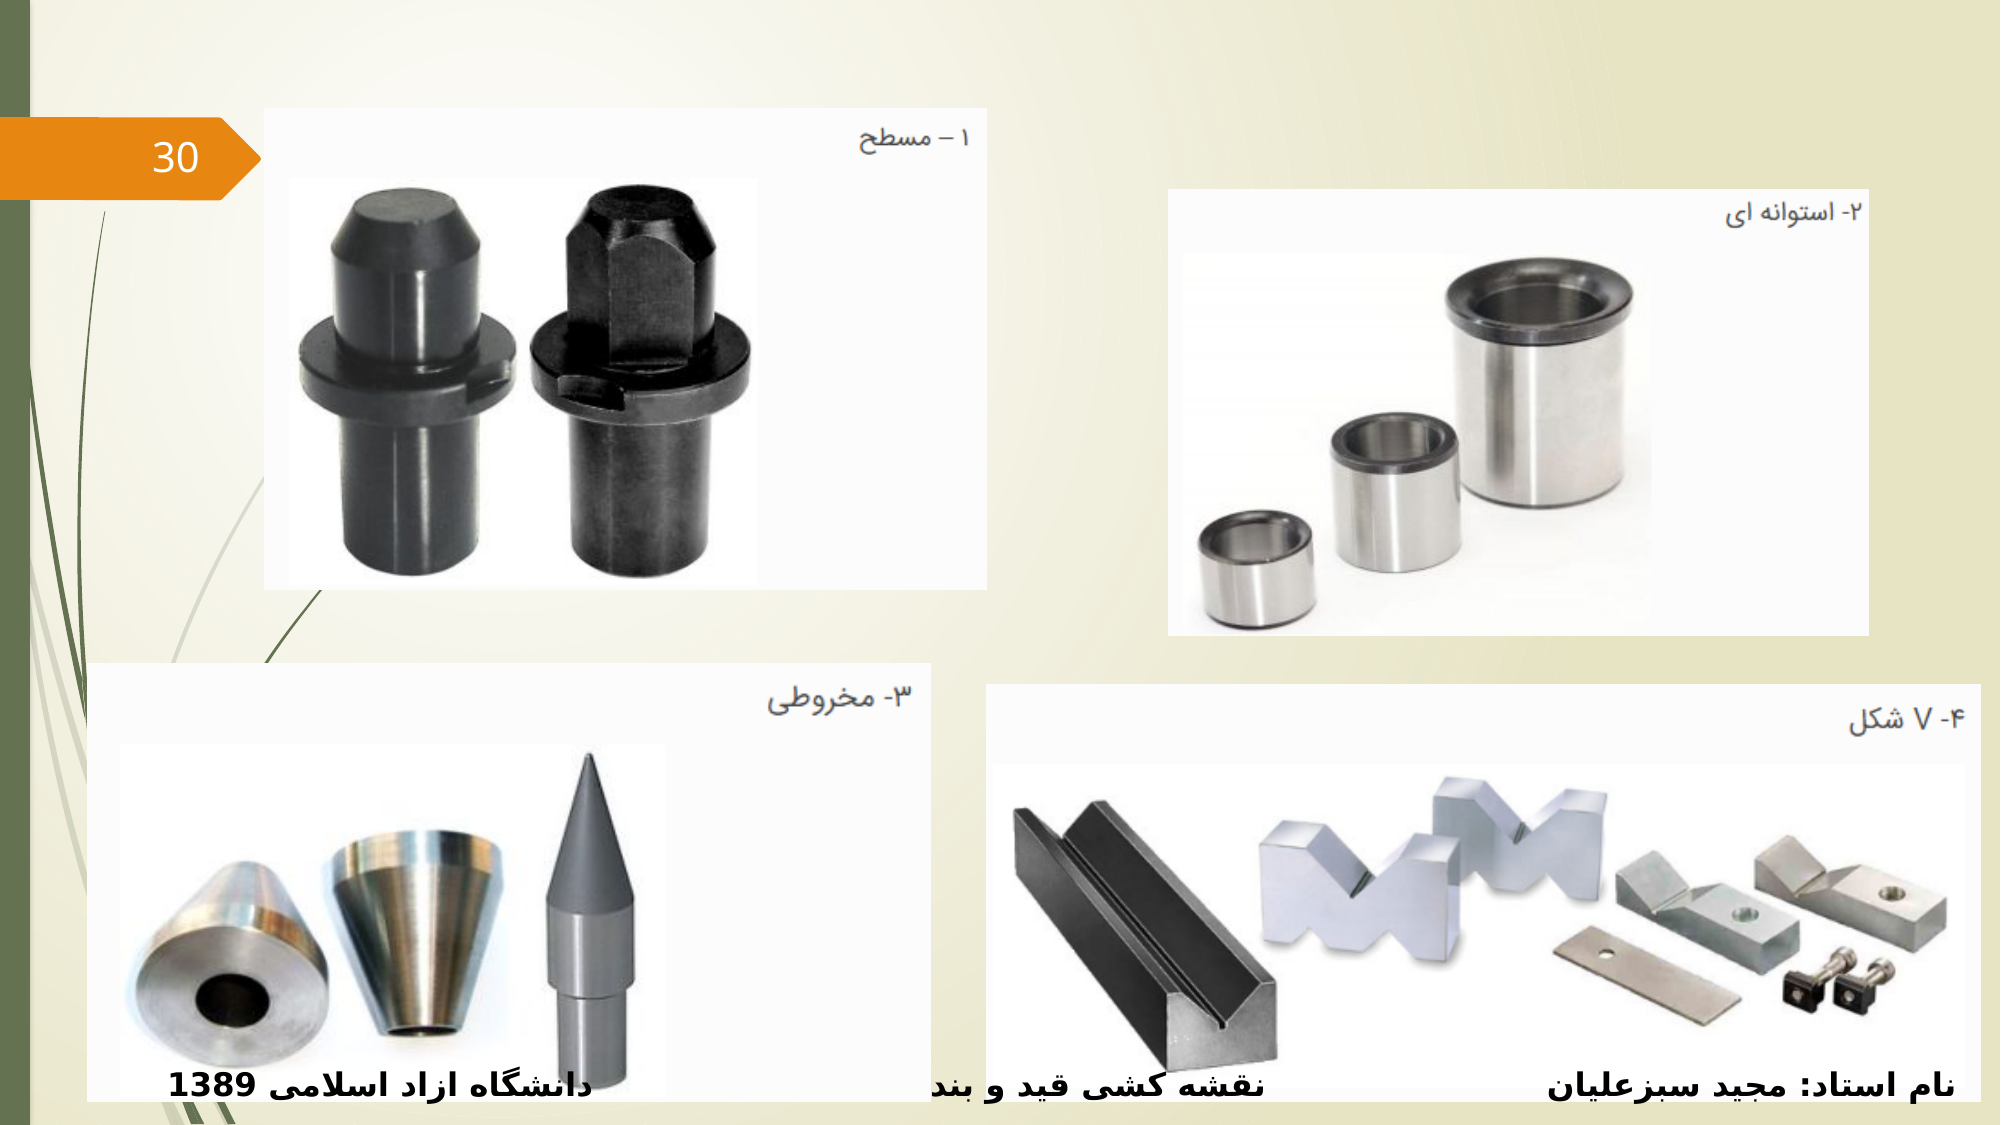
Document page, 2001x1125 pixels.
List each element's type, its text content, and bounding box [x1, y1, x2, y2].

text_box نام استاد: مجید سبزعلیان نقشه کشی قید و بند دانشگاه ازاد اسلامی 1389 [147, 1056, 1979, 1125]
slide_number 30 [87, 129, 216, 190]
picture [86, 662, 931, 1103]
picture [264, 108, 987, 591]
picture [1168, 188, 1869, 637]
picture [985, 683, 1981, 1103]
